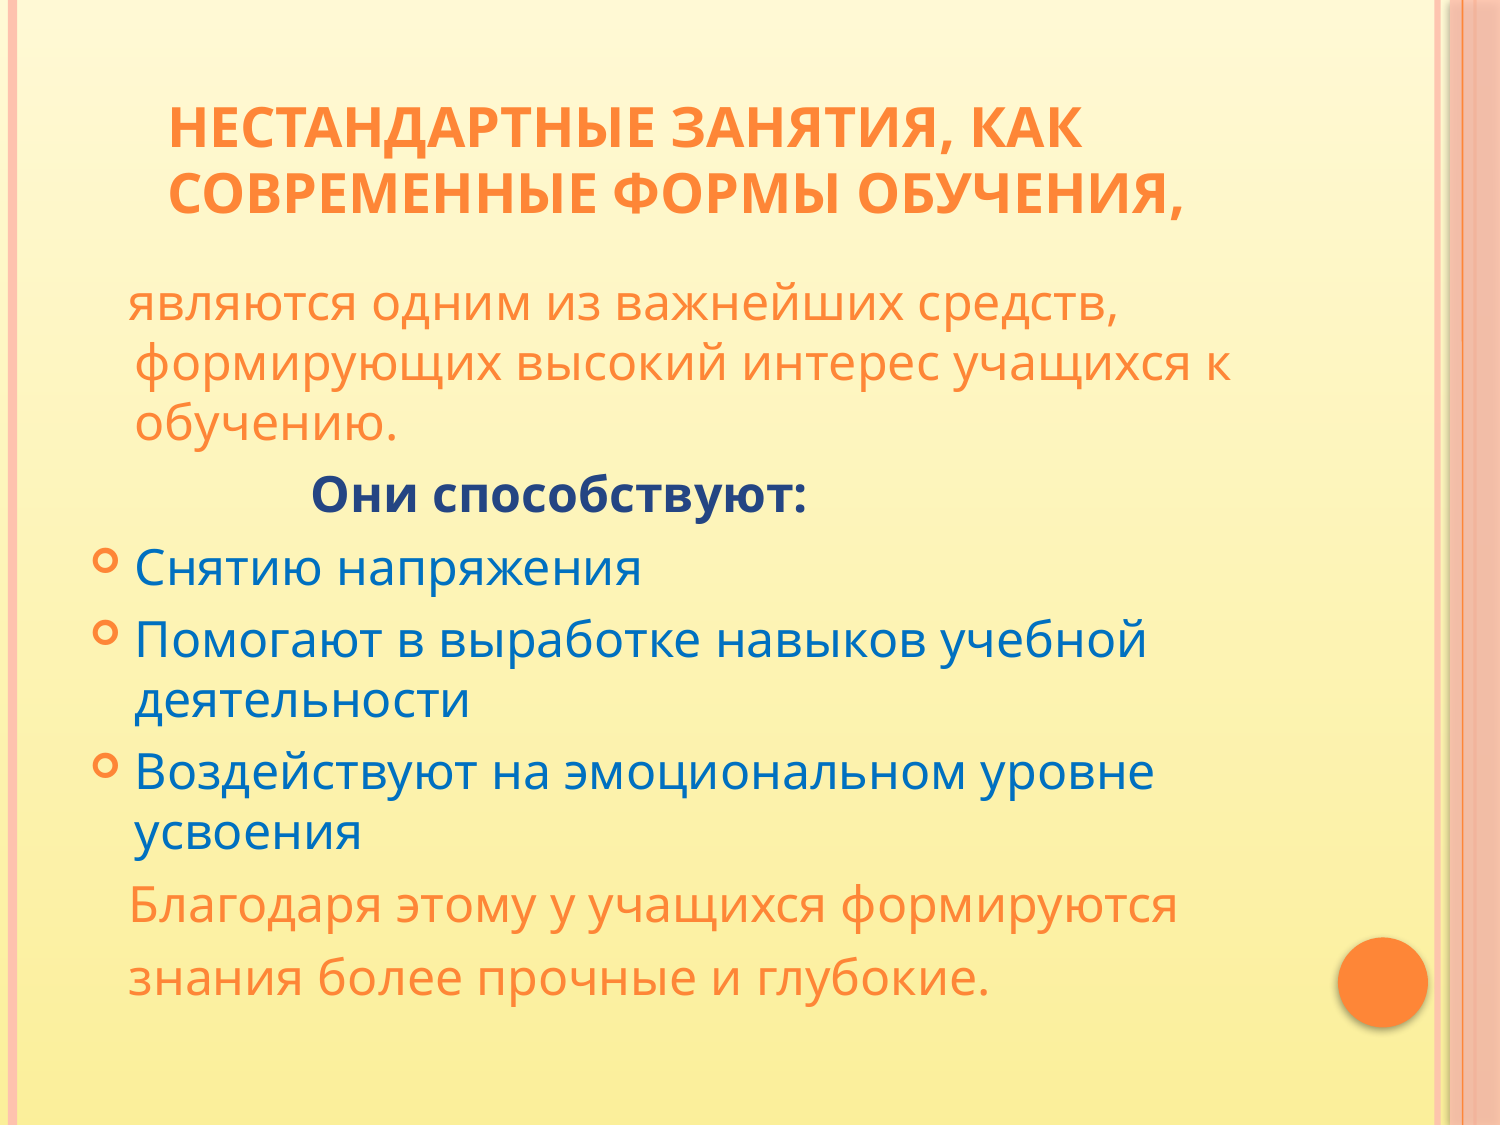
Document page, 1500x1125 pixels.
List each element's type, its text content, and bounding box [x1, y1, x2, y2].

title Нестандартные занятия, как современные формы обучения, [152, 82, 1300, 233]
list являются одним из важнейших средств, формирующих высокий интерес учащихся к обучению. Они способствуют: Снятию напряжения Помогают в выработке навыков учебной деятельности Воздействуют на эмоциональном уровне усвоения Благодаря этому у учащихся формируются знания более прочные и глубокие. [75, 262, 1300, 1062]
